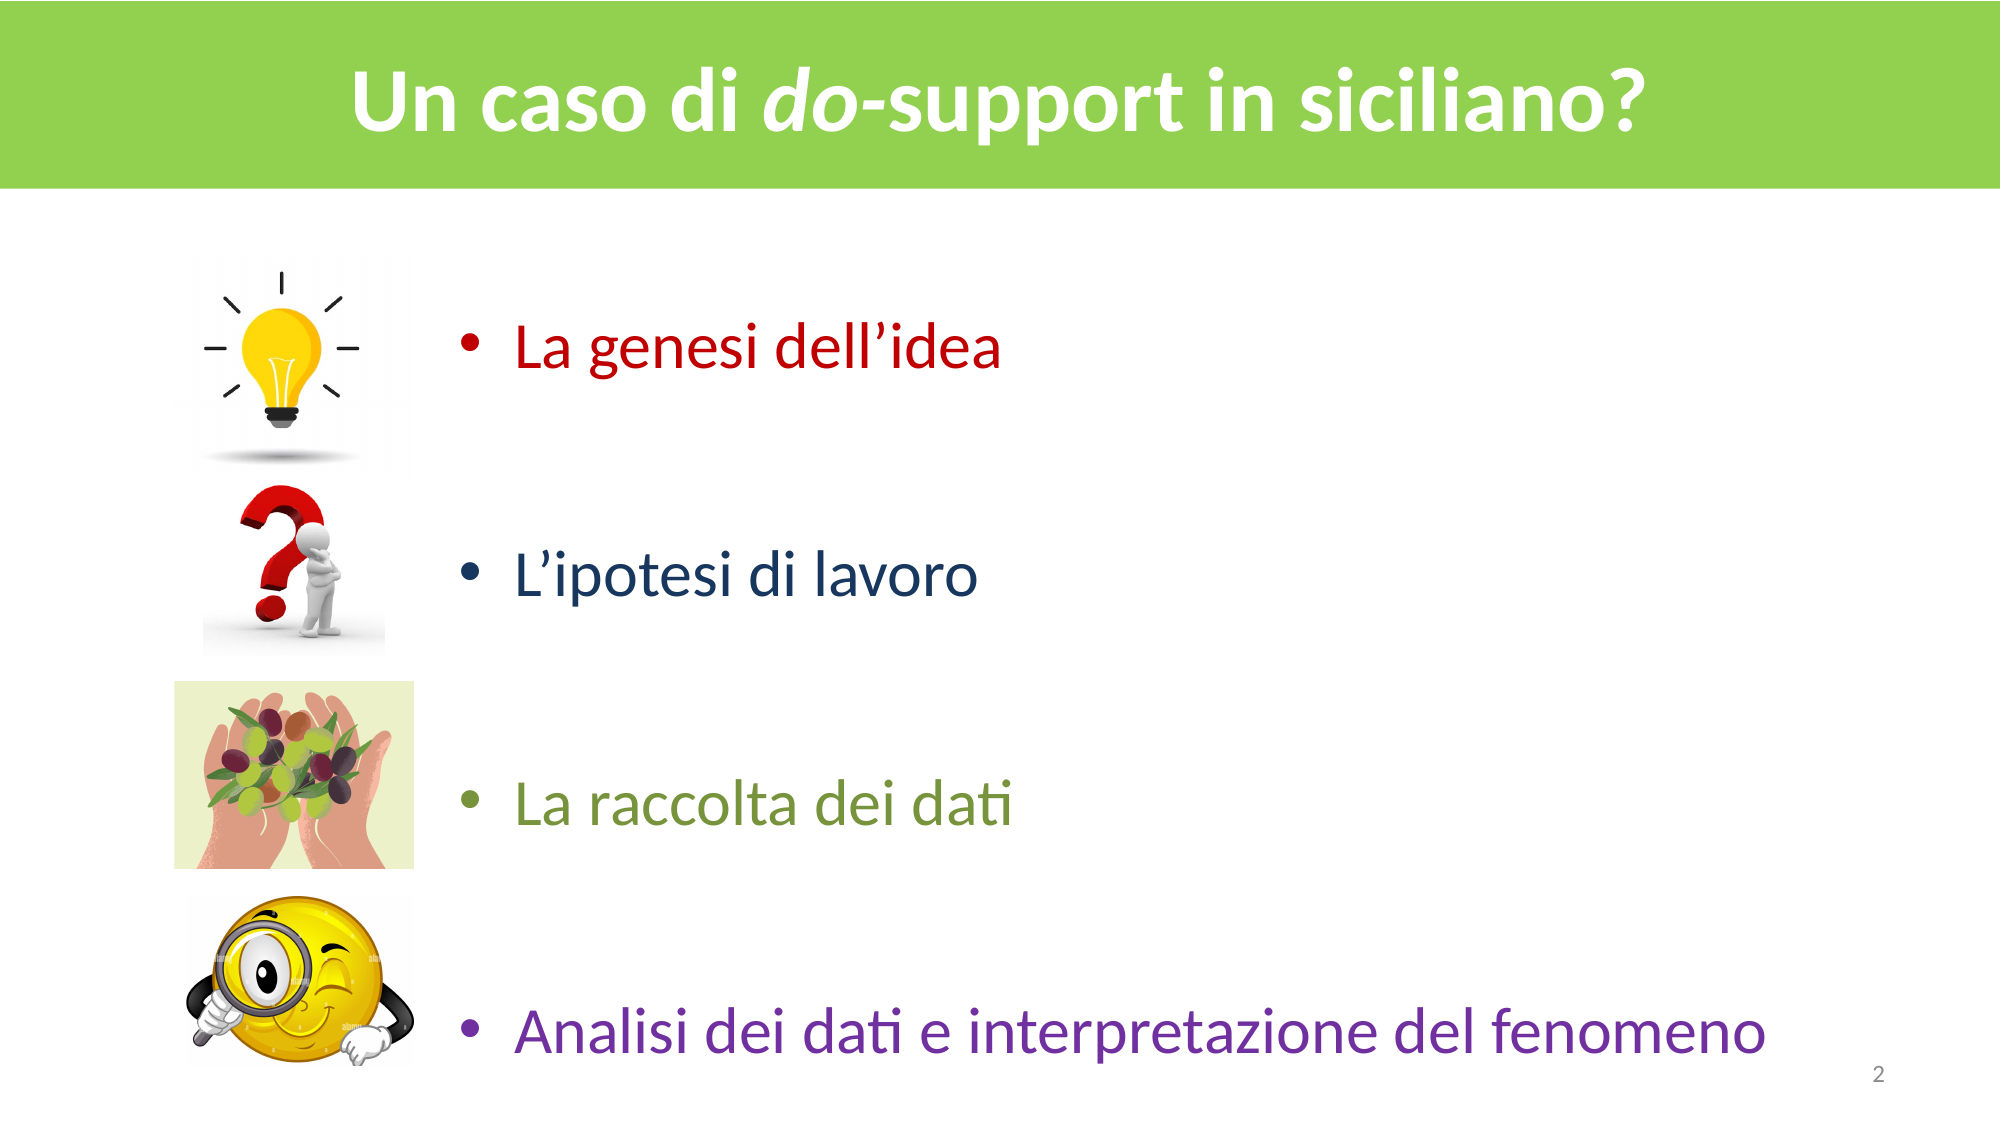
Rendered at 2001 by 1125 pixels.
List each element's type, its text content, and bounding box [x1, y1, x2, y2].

picture [186, 896, 415, 1067]
title Un caso di do-support in siciliano? [0, 1, 2000, 189]
list La genesi dell’idea L’ipotesi di lavoro La raccolta dei dati Analisi dei dati e interpretazione del fenomeno [443, 294, 1961, 1080]
picture [174, 681, 415, 869]
slide_number 2 [1433, 1042, 1900, 1103]
picture [174, 255, 415, 657]
